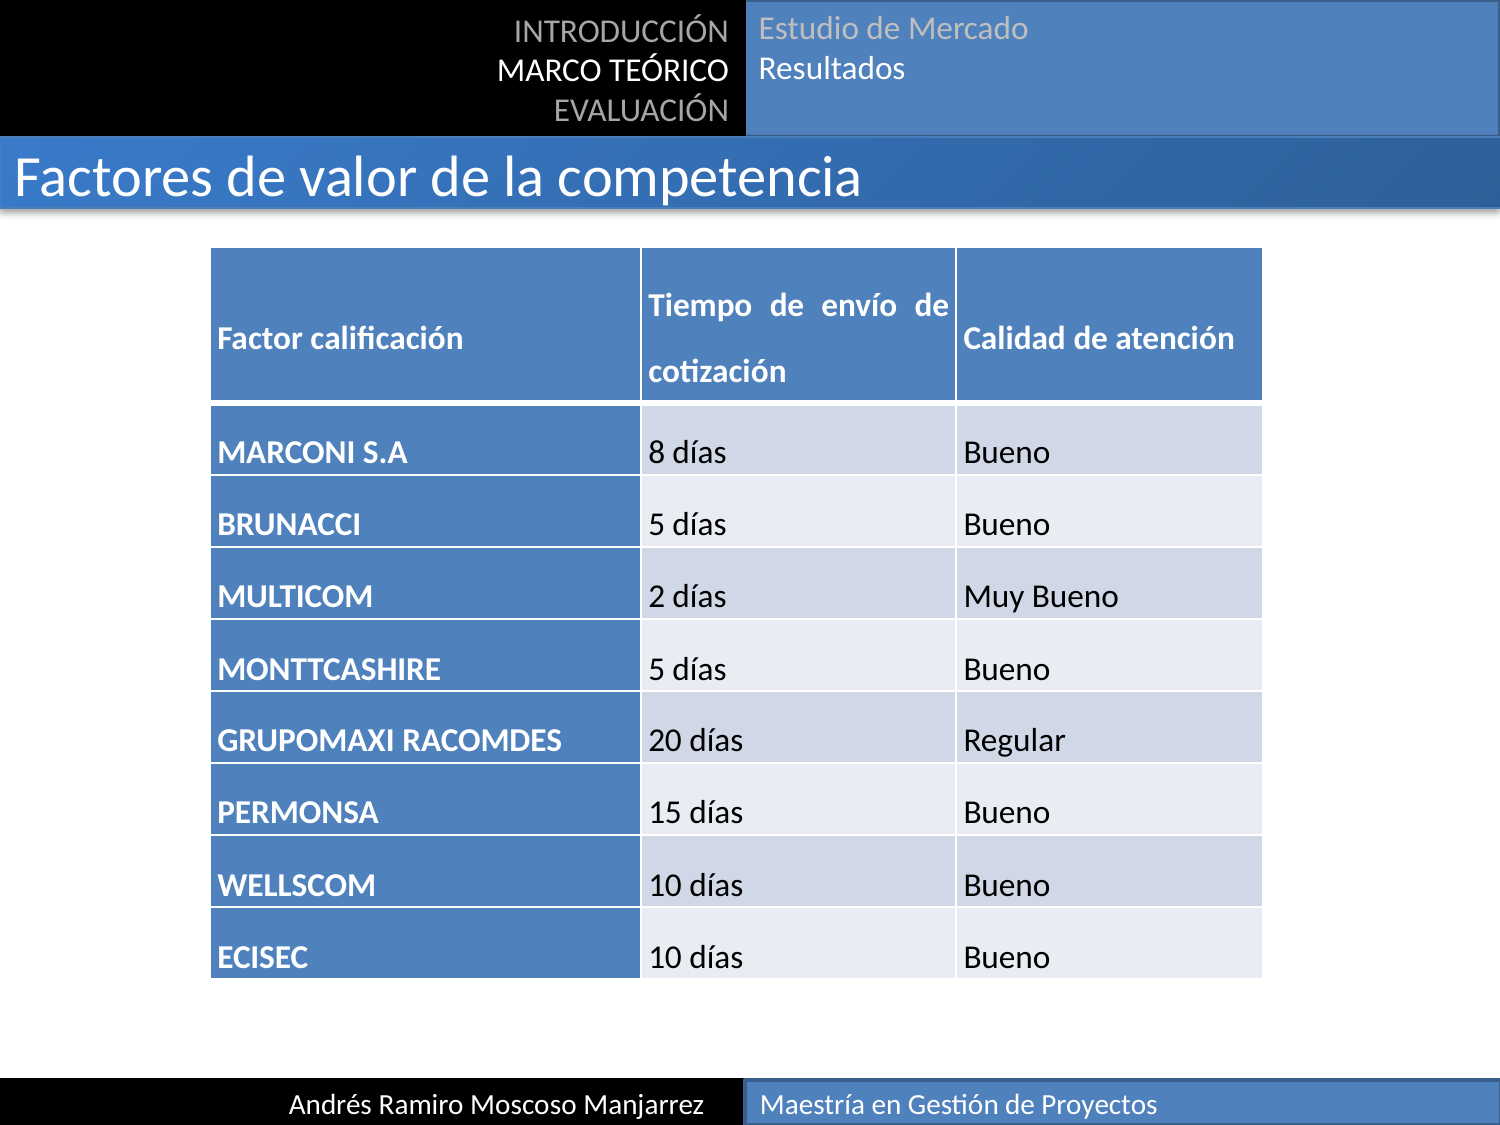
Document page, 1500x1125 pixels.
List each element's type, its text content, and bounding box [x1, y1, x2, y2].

table_cell 10 días [642, 908, 955, 978]
table_cell GRUPOMAXI RACOMDES [211, 692, 640, 762]
table_cell PERMONSA [211, 764, 640, 834]
table_cell MULTICOM [211, 548, 640, 618]
table_cell Bueno [957, 620, 1262, 690]
table_cell 10 días [642, 836, 955, 906]
table_cell Bueno [957, 836, 1262, 906]
table_cell Muy Bueno [957, 548, 1262, 618]
table_cell 15 días [642, 764, 955, 834]
text_box Maestría en Gestión de Proyectos [743, 1078, 1500, 1125]
table_cell 20 días [642, 692, 955, 762]
table_cell Bueno [957, 476, 1262, 546]
table_cell Bueno [957, 908, 1262, 978]
table_cell 5 días [642, 620, 955, 690]
table_cell ECISEC [211, 908, 640, 978]
text_box Andrés Ramiro Moscoso Manjarrez [0, 1078, 743, 1125]
table_cell Bueno [957, 764, 1262, 834]
table_header Calidad de atención [957, 248, 1262, 400]
text_box INTRODUCCIÓN MARCO TEÓRICO EVALUACIÓN [0, 0, 746, 136]
table_cell Regular [957, 692, 1262, 762]
table_header Factor calificación [211, 248, 640, 400]
table_cell WELLSCOM [211, 836, 640, 906]
table_cell 8 días [642, 406, 955, 474]
text_box Estudio de Mercado Resultados [746, 0, 1500, 136]
table_cell Bueno [957, 406, 1262, 474]
text_box Factores de valor de la competencia [0, 136, 1500, 209]
table_header Tiempo de envío de cotización [642, 248, 955, 400]
table_cell MONTTCASHIRE [211, 620, 640, 690]
table_cell BRUNACCI [211, 476, 640, 546]
table_cell 5 días [642, 476, 955, 546]
table_cell MARCONI S.A [211, 406, 640, 474]
table_cell 2 días [642, 548, 955, 618]
